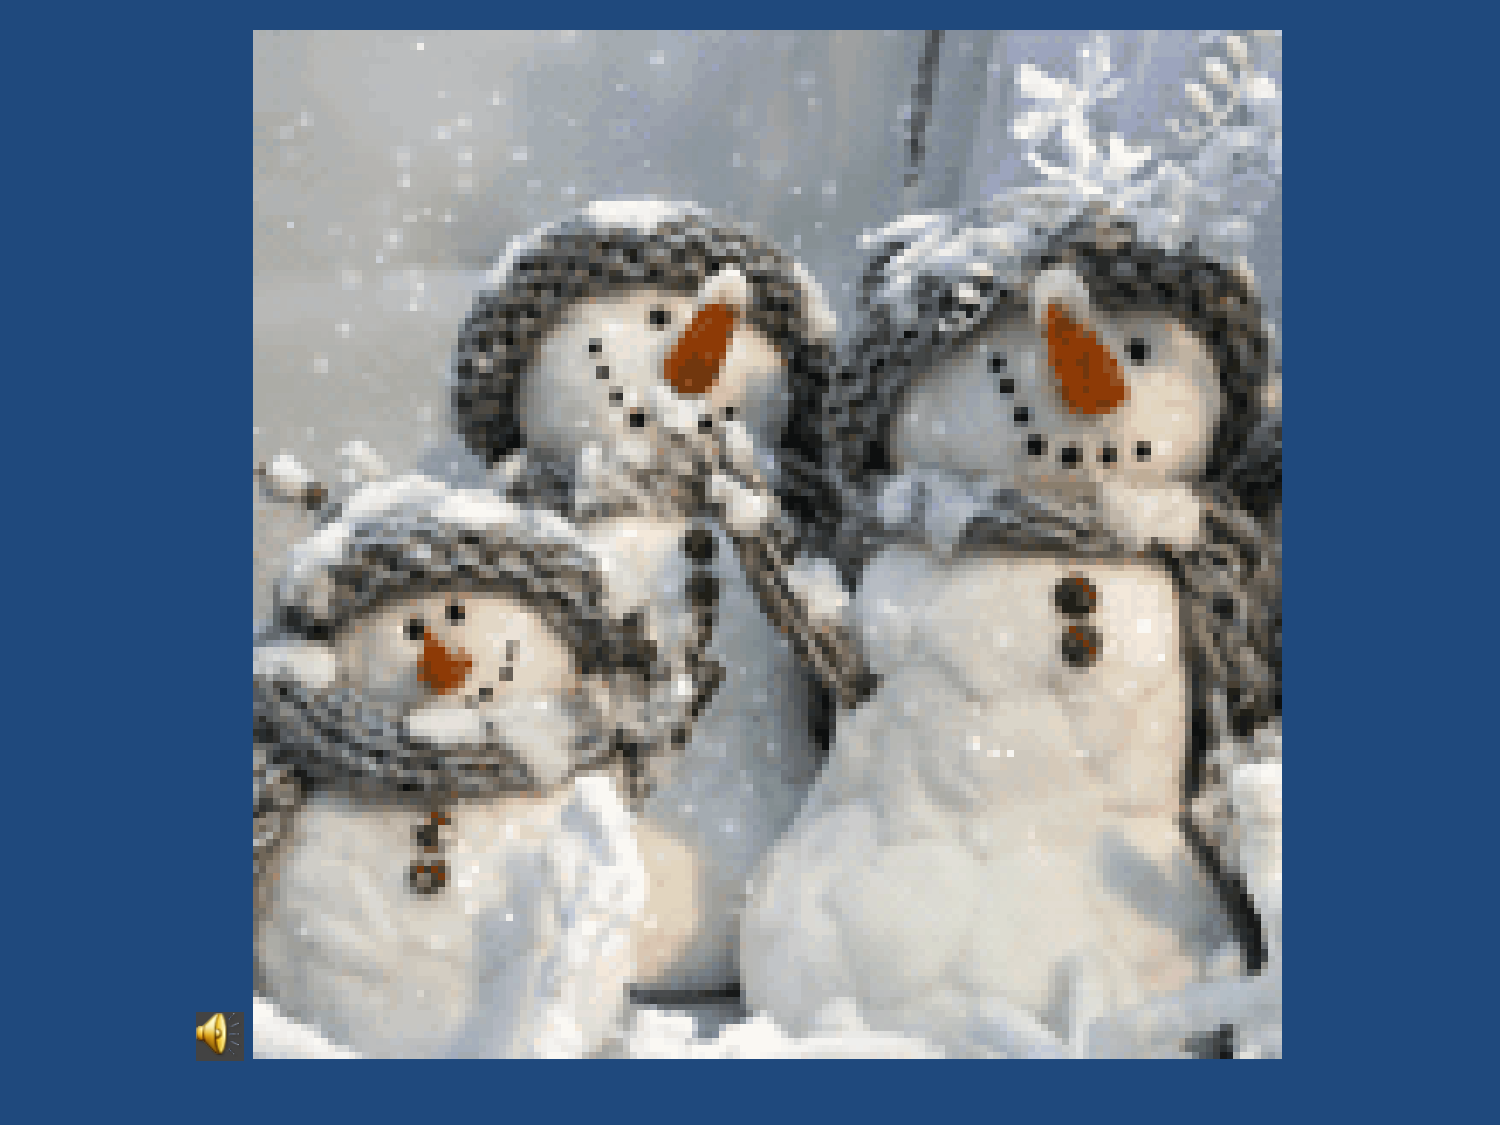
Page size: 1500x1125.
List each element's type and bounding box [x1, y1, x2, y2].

picture [194, 1011, 245, 1062]
list [253, 30, 1282, 1059]
